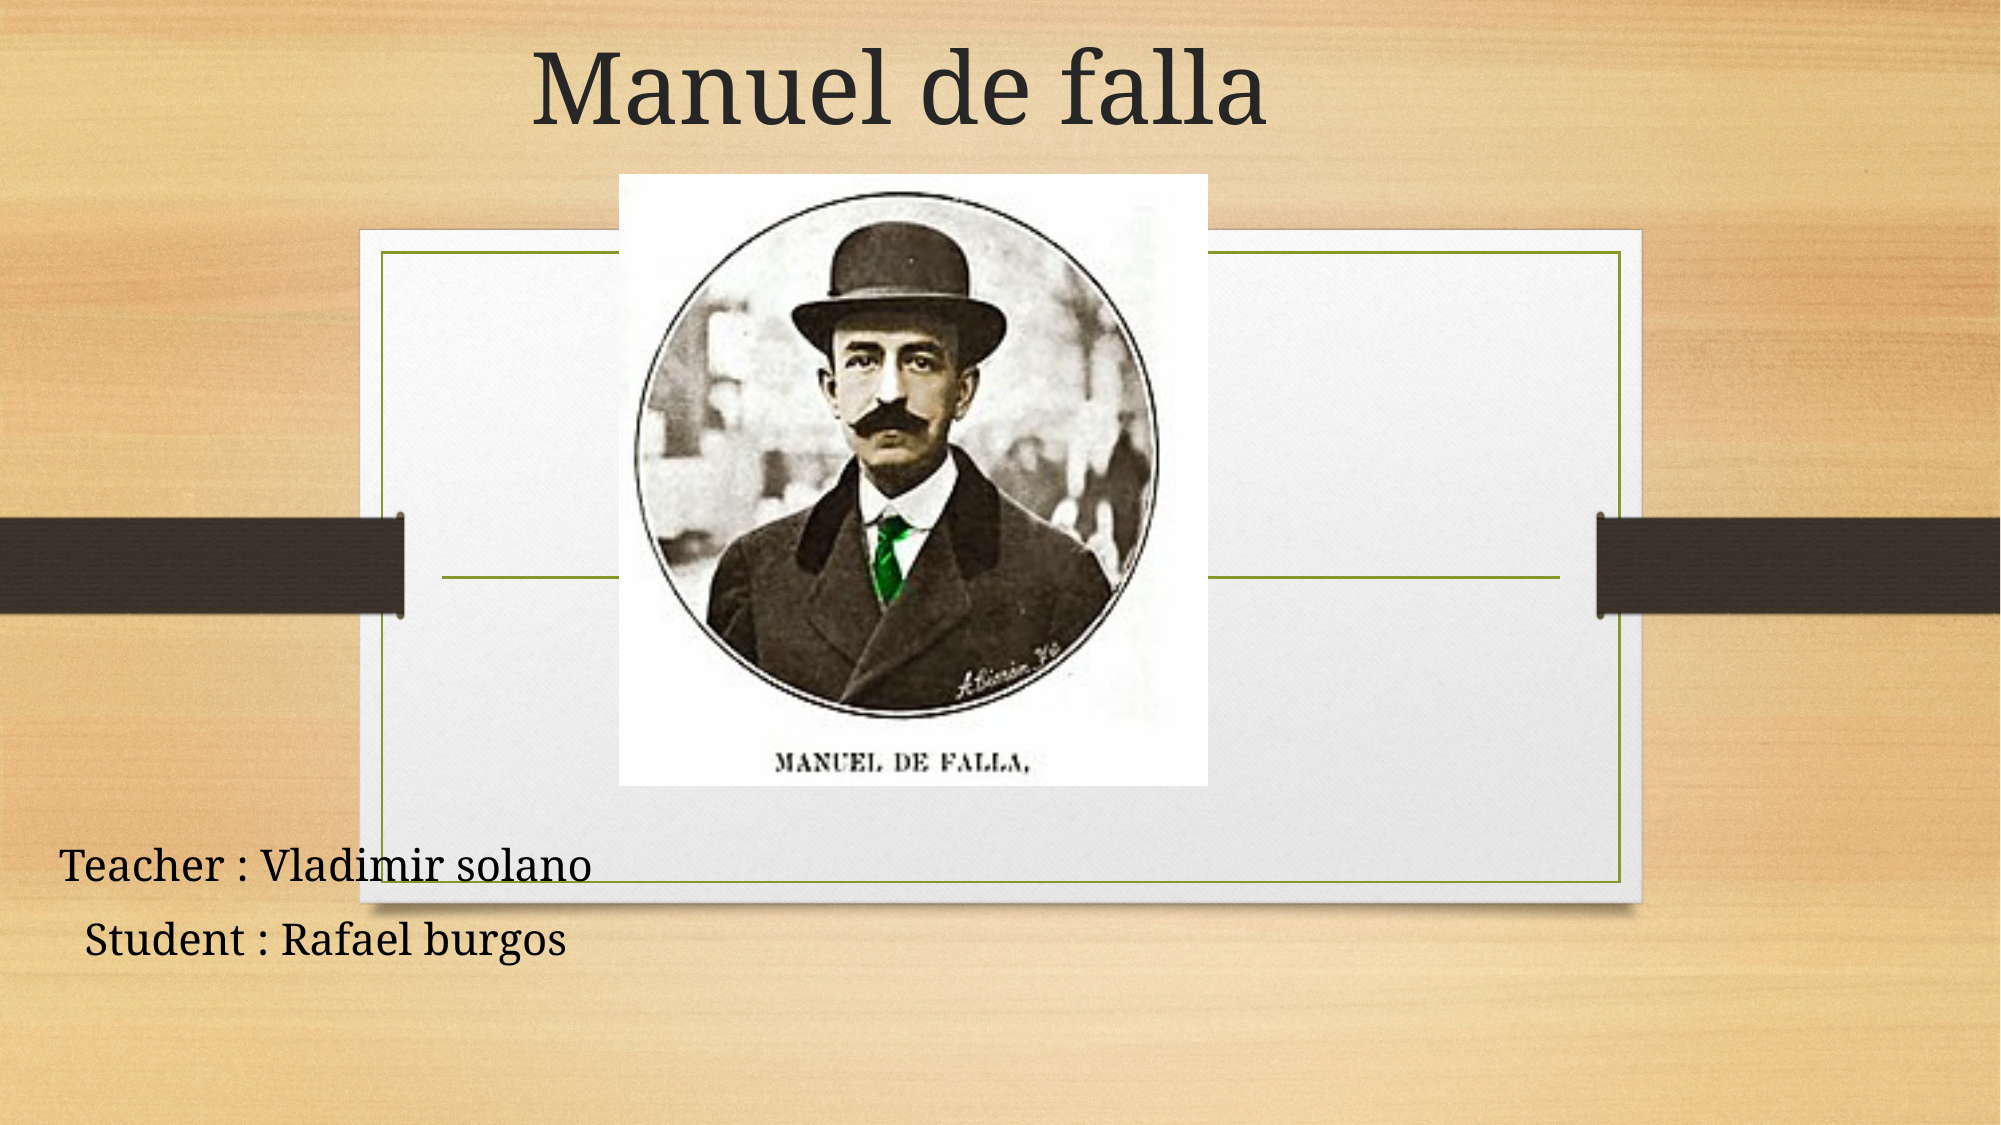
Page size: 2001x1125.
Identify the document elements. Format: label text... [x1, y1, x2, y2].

picture [0, 0, 2001, 1125]
subtitle Teacher : Vladimir solano Student : Rafael burgos [0, 830, 1082, 1102]
title Manuel de falla [163, 0, 1664, 152]
